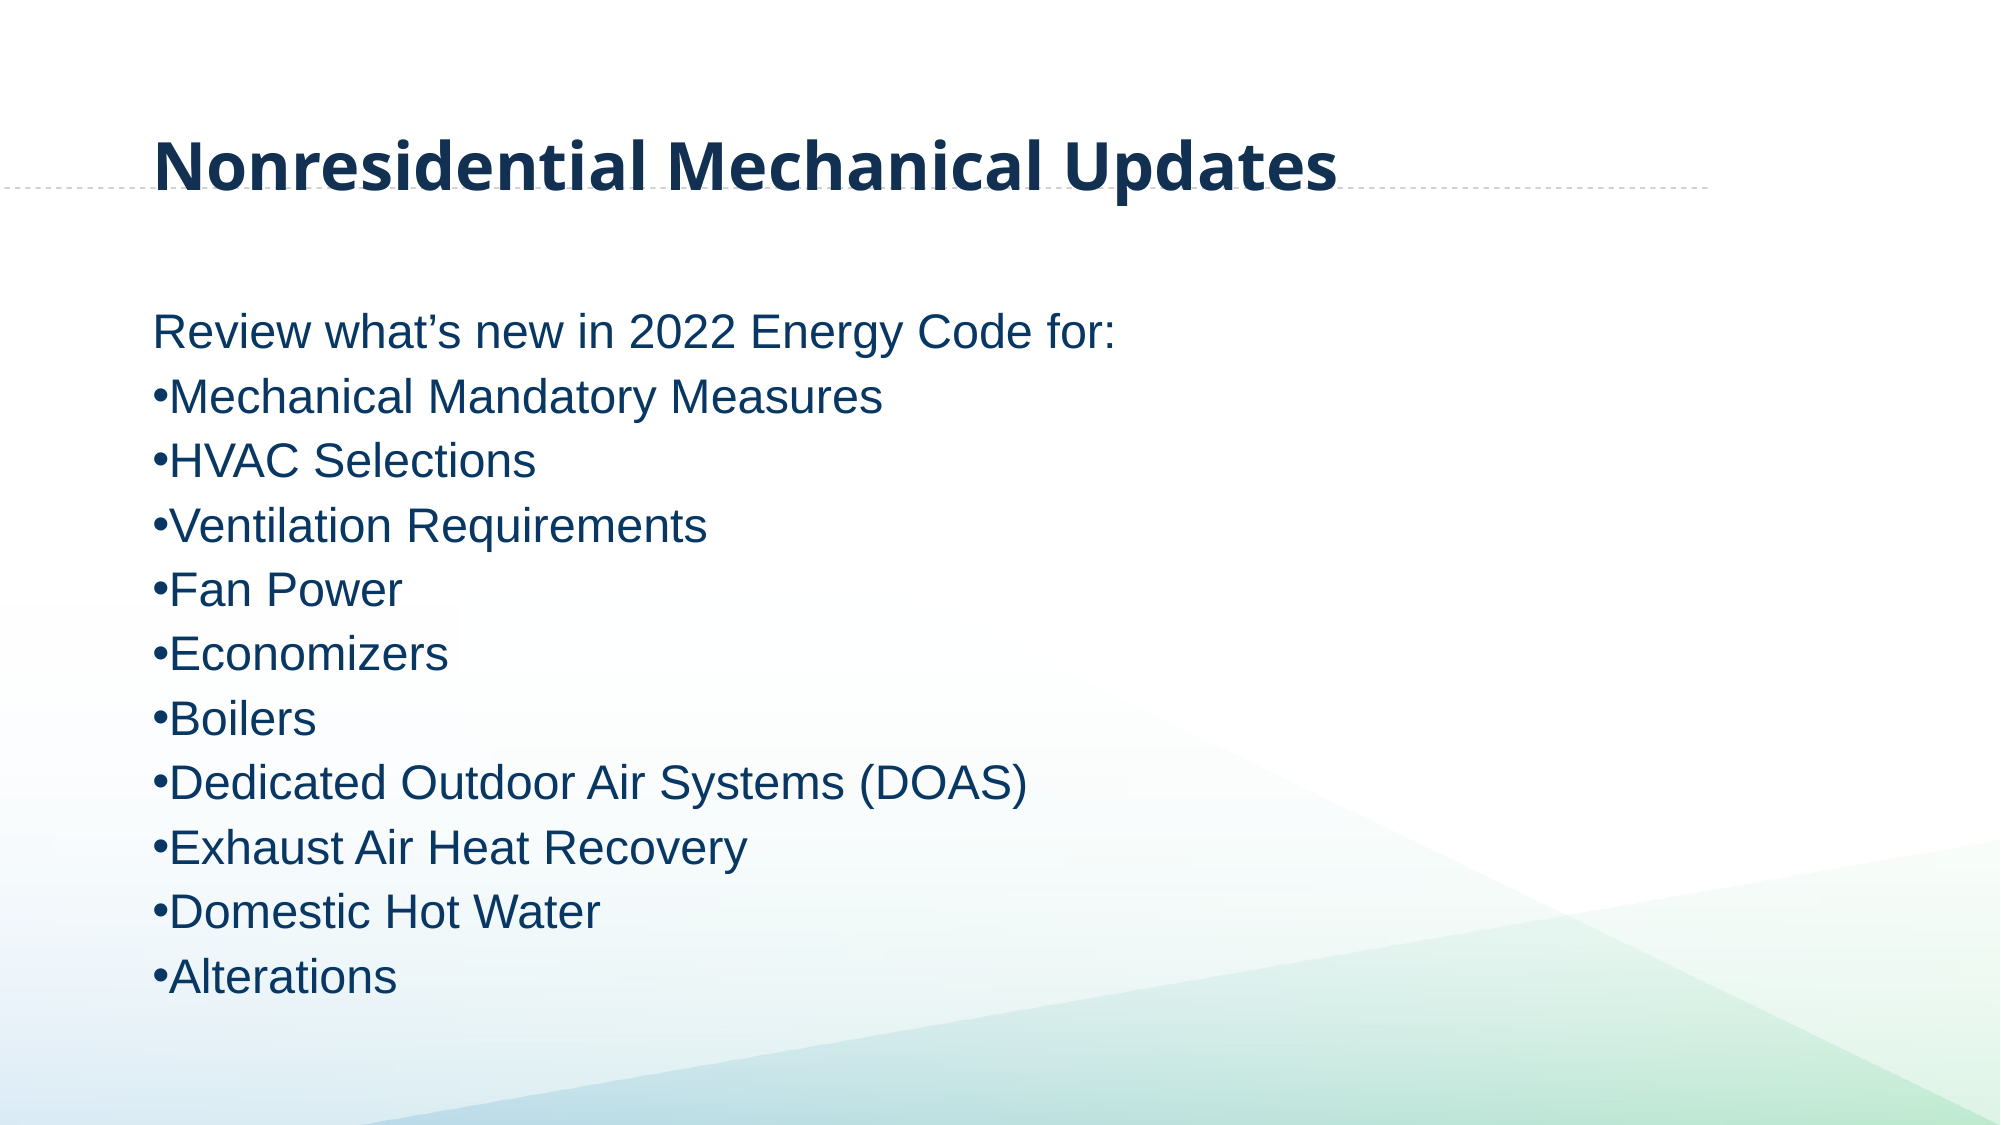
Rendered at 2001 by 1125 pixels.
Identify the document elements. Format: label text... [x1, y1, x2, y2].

picture [0, 0, 2001, 1125]
text_box Review what’s new in 2022 Energy Code for: Mechanical Mandatory Measures HVAC Selections Ventilation Requirements Fan Power Economizers Boilers Dedicated Outdoor Air Systems (DOAS) Exhaust Air Heat Recovery Domestic Hot Water Alterations [137, 299, 1863, 1014]
title Nonresidential Mechanical Updates [137, 59, 1863, 278]
